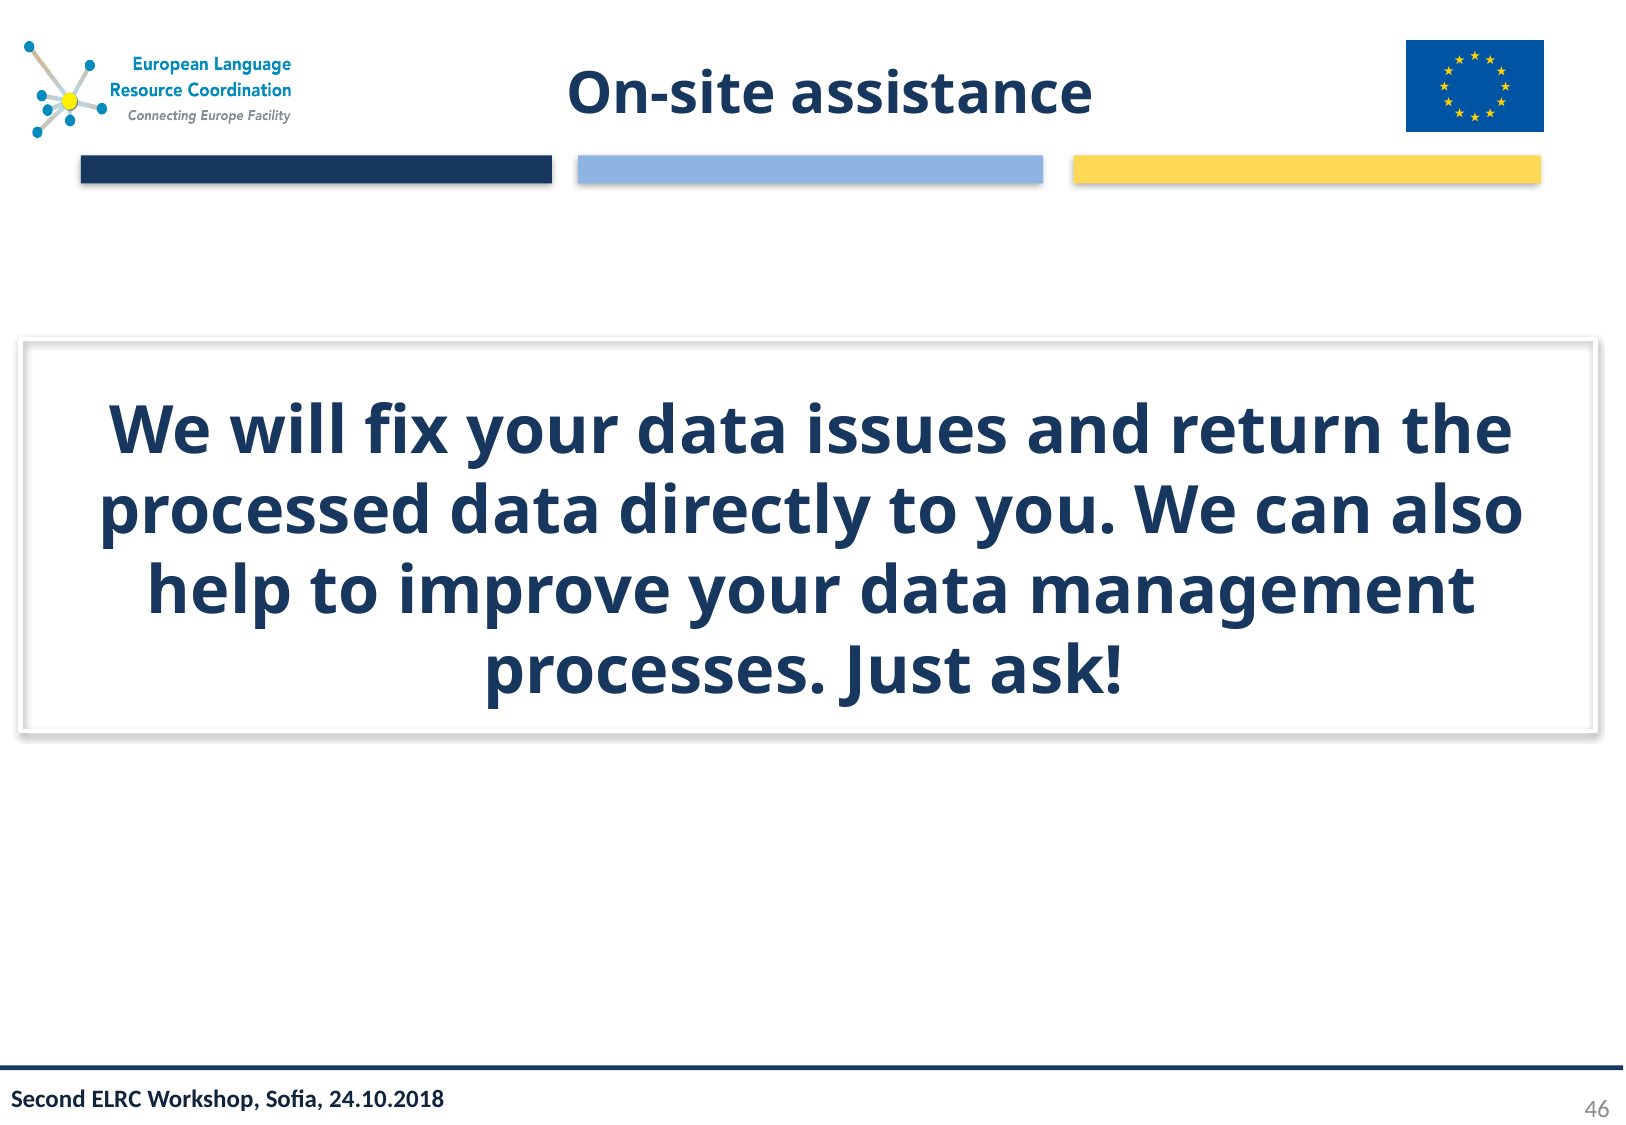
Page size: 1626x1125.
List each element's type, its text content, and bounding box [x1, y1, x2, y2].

picture [24, 40, 291, 138]
slide_number 46 [1245, 1077, 1625, 1125]
text_box [20, 338, 1597, 732]
picture [1406, 40, 1544, 132]
title On-site assistance [317, 21, 1343, 159]
